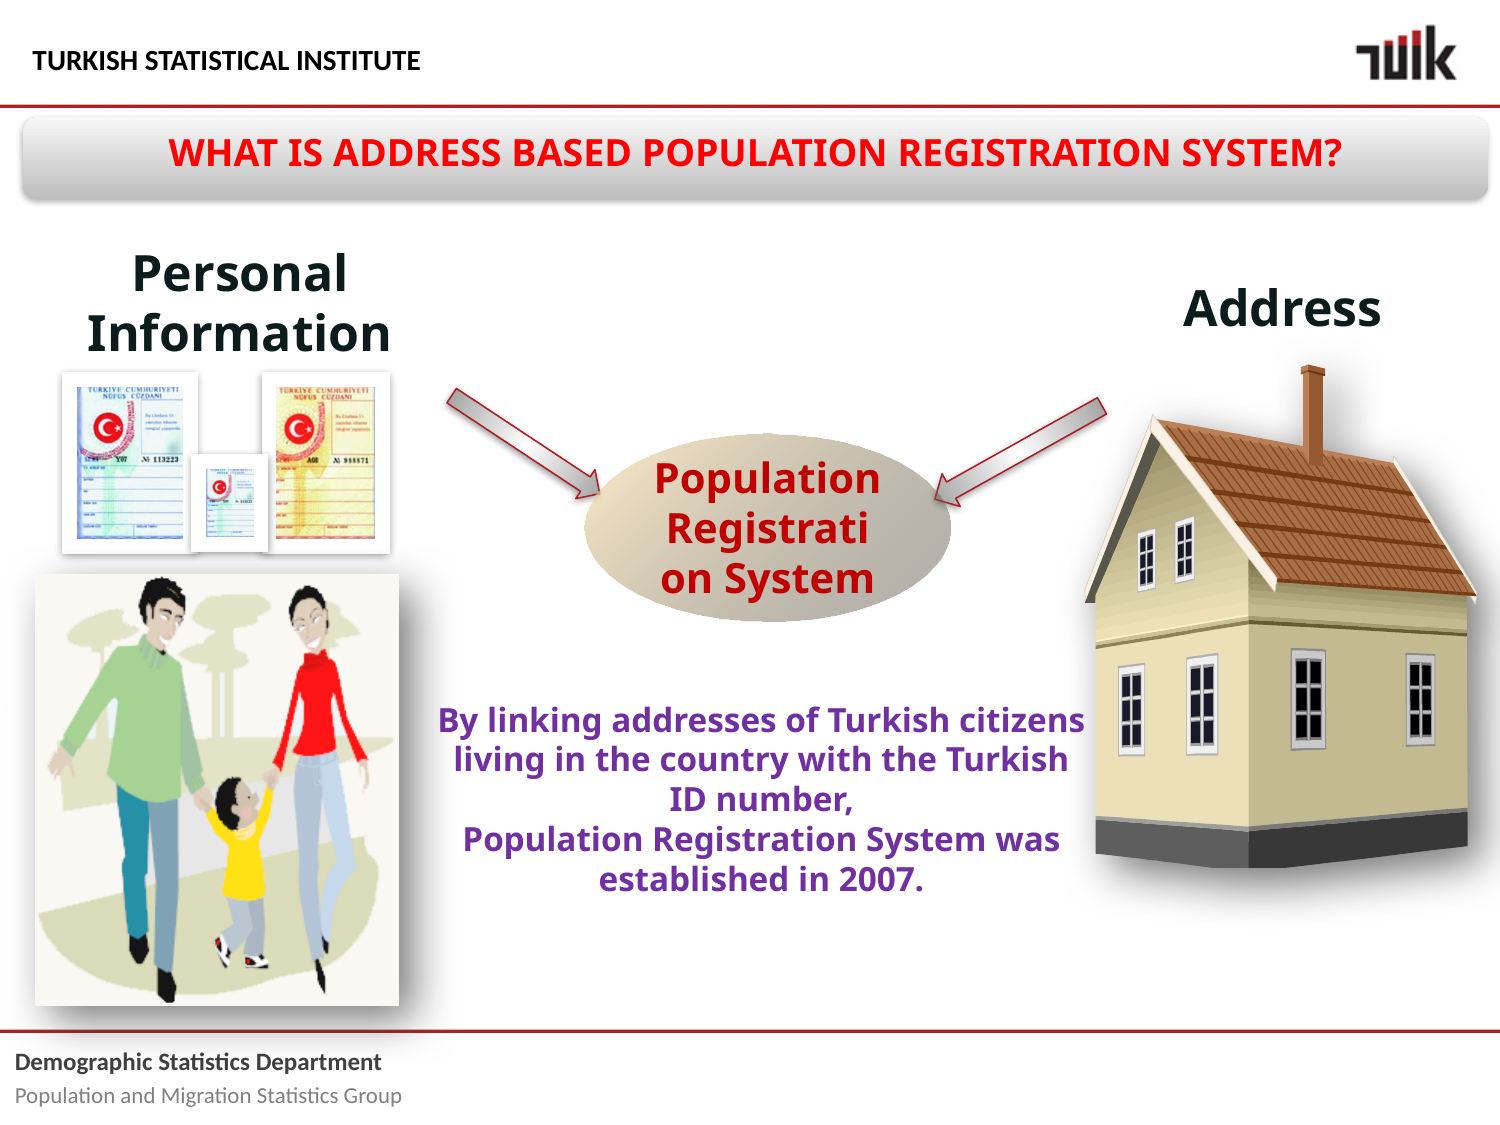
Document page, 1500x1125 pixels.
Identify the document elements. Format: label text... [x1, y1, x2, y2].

text_box Personal Information [0, 234, 493, 370]
text_box [936, 411, 1072, 508]
text_box Address [1089, 269, 1477, 345]
picture [76, 386, 184, 540]
text_box By linking addresses of Turkish citizens living in the country with the Turkish ID number, Population Registration System was established in 2007. [421, 691, 1102, 906]
picture [275, 386, 376, 540]
picture [34, 573, 400, 1006]
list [1077, 350, 1477, 868]
picture [205, 468, 254, 538]
text_box [446, 387, 600, 500]
text_box WHAT IS ADDRESS BASED POPULATION REGISTRATION SYSTEM? [23, 117, 1489, 200]
text_box Population Registration System [584, 433, 951, 622]
picture [1354, 19, 1463, 86]
